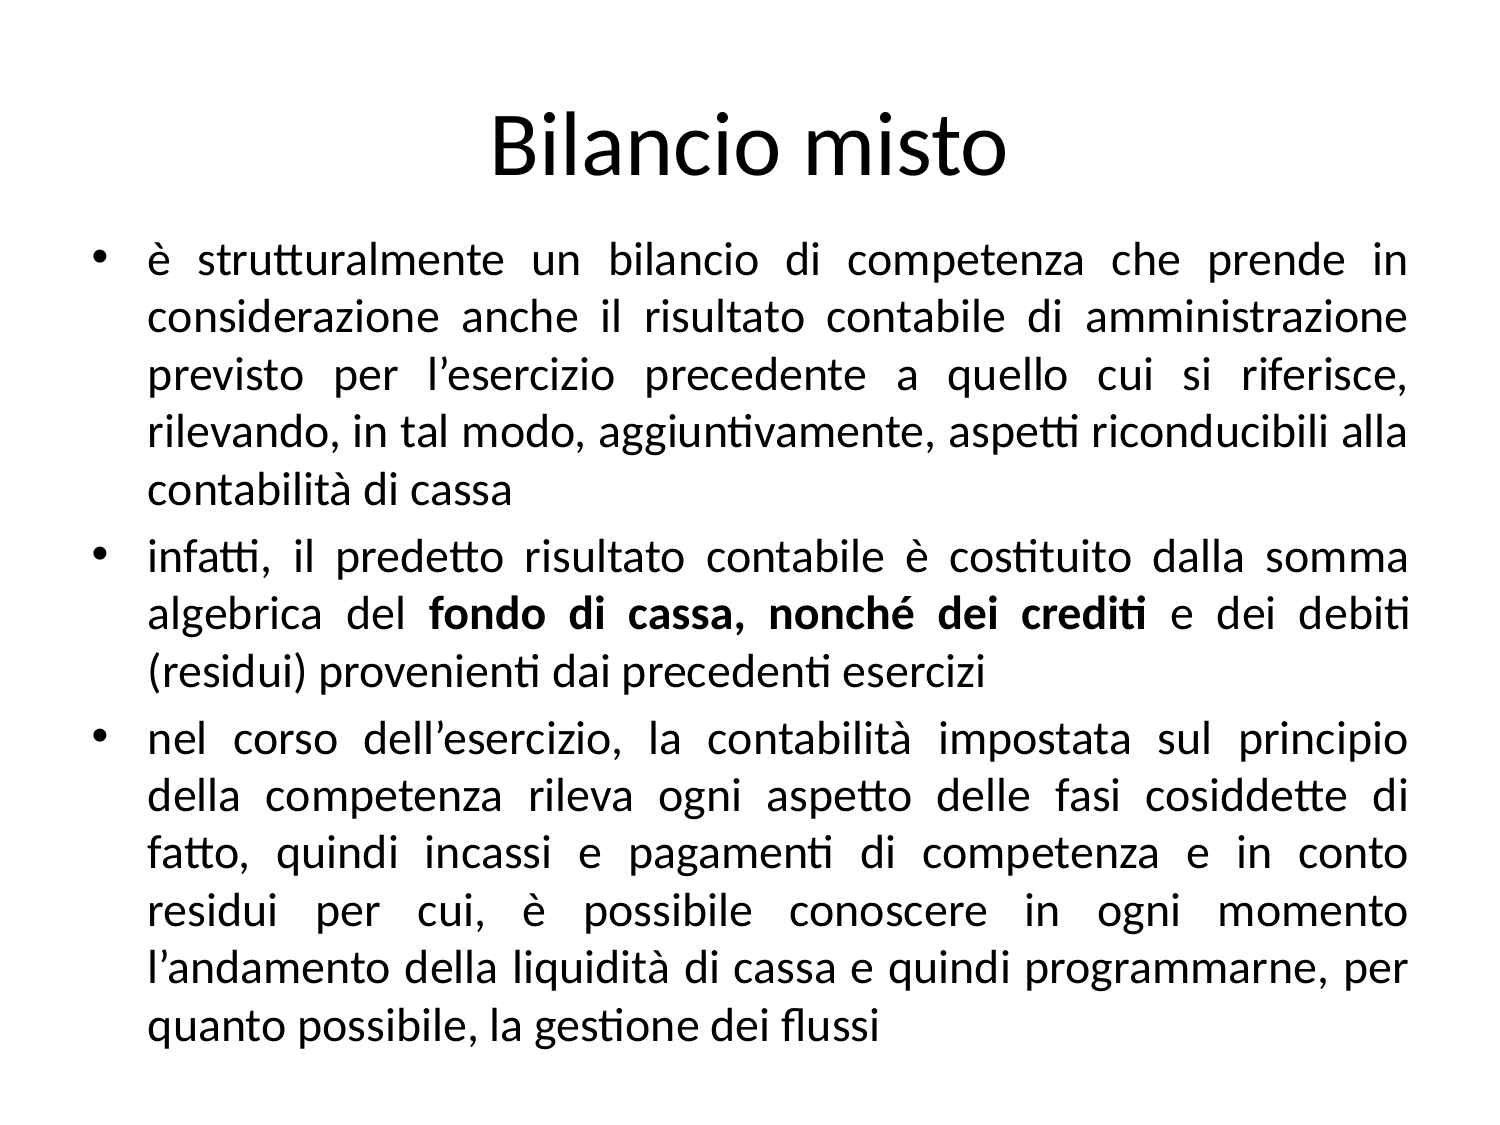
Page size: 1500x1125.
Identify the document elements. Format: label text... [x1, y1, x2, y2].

list è strutturalmente un bilancio di competenza che prende in considerazione anche il risultato contabile di amministrazione previsto per l’esercizio precedente a quello cui si riferisce, rilevando, in tal modo, aggiuntivamente, aspetti riconducibili alla contabilità di cassa infatti, il predetto risultato contabile è costituito dalla somma algebrica del fondo di cassa, nonché dei crediti e dei debiti (residui) provenienti dai precedenti esercizi nel corso dell’esercizio, la contabilità impostata sul principio della competenza rileva ogni aspetto delle fasi cosiddette di fatto, quindi incassi e pagamenti di competenza e in conto residui per cui, è possibile conoscere in ogni momento l’andamento della liquidità di cassa e quindi programmarne, per quanto possibile, la gestione dei flussi [76, 219, 1427, 963]
title Bilancio misto [75, 45, 1425, 233]
